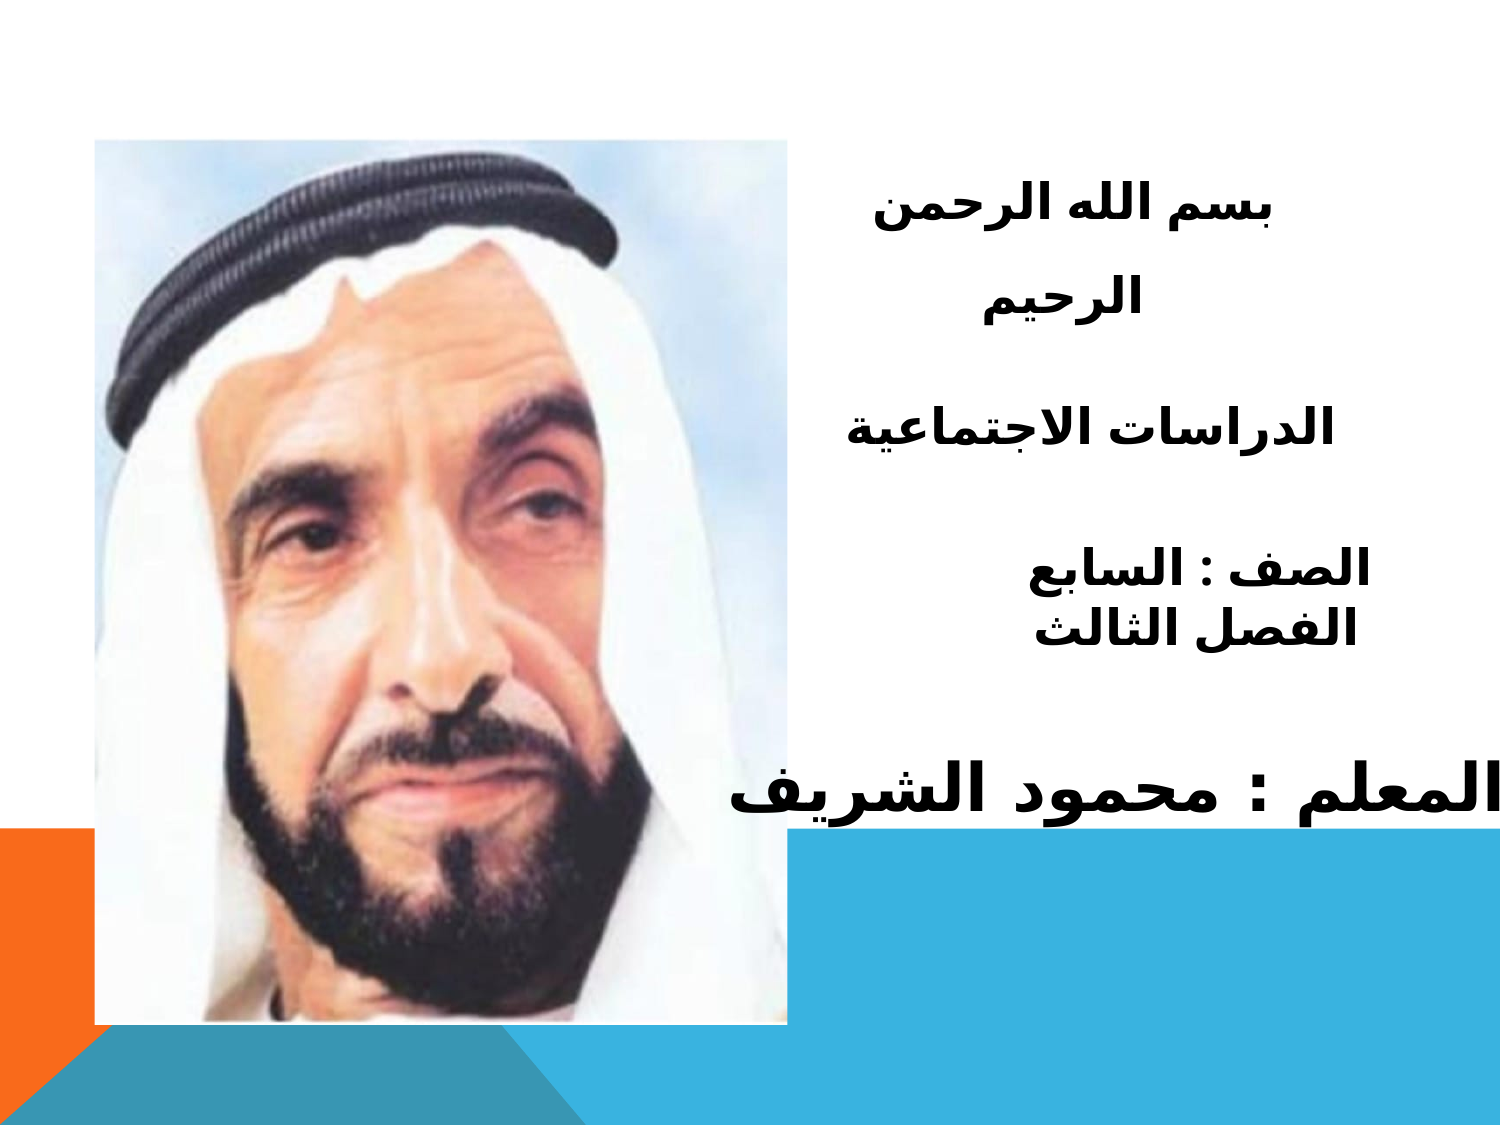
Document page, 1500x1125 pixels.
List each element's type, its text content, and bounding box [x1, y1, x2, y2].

text_box بسم الله الرحمن الرحيم [792, 162, 1360, 338]
picture [94, 136, 788, 1026]
text_box الدراسات الاجتماعية [831, 387, 1365, 463]
text_box المعلم : محمود الشريف [792, 737, 1500, 833]
text_box الصف : السابع الفصل الثالث [792, 527, 1388, 663]
